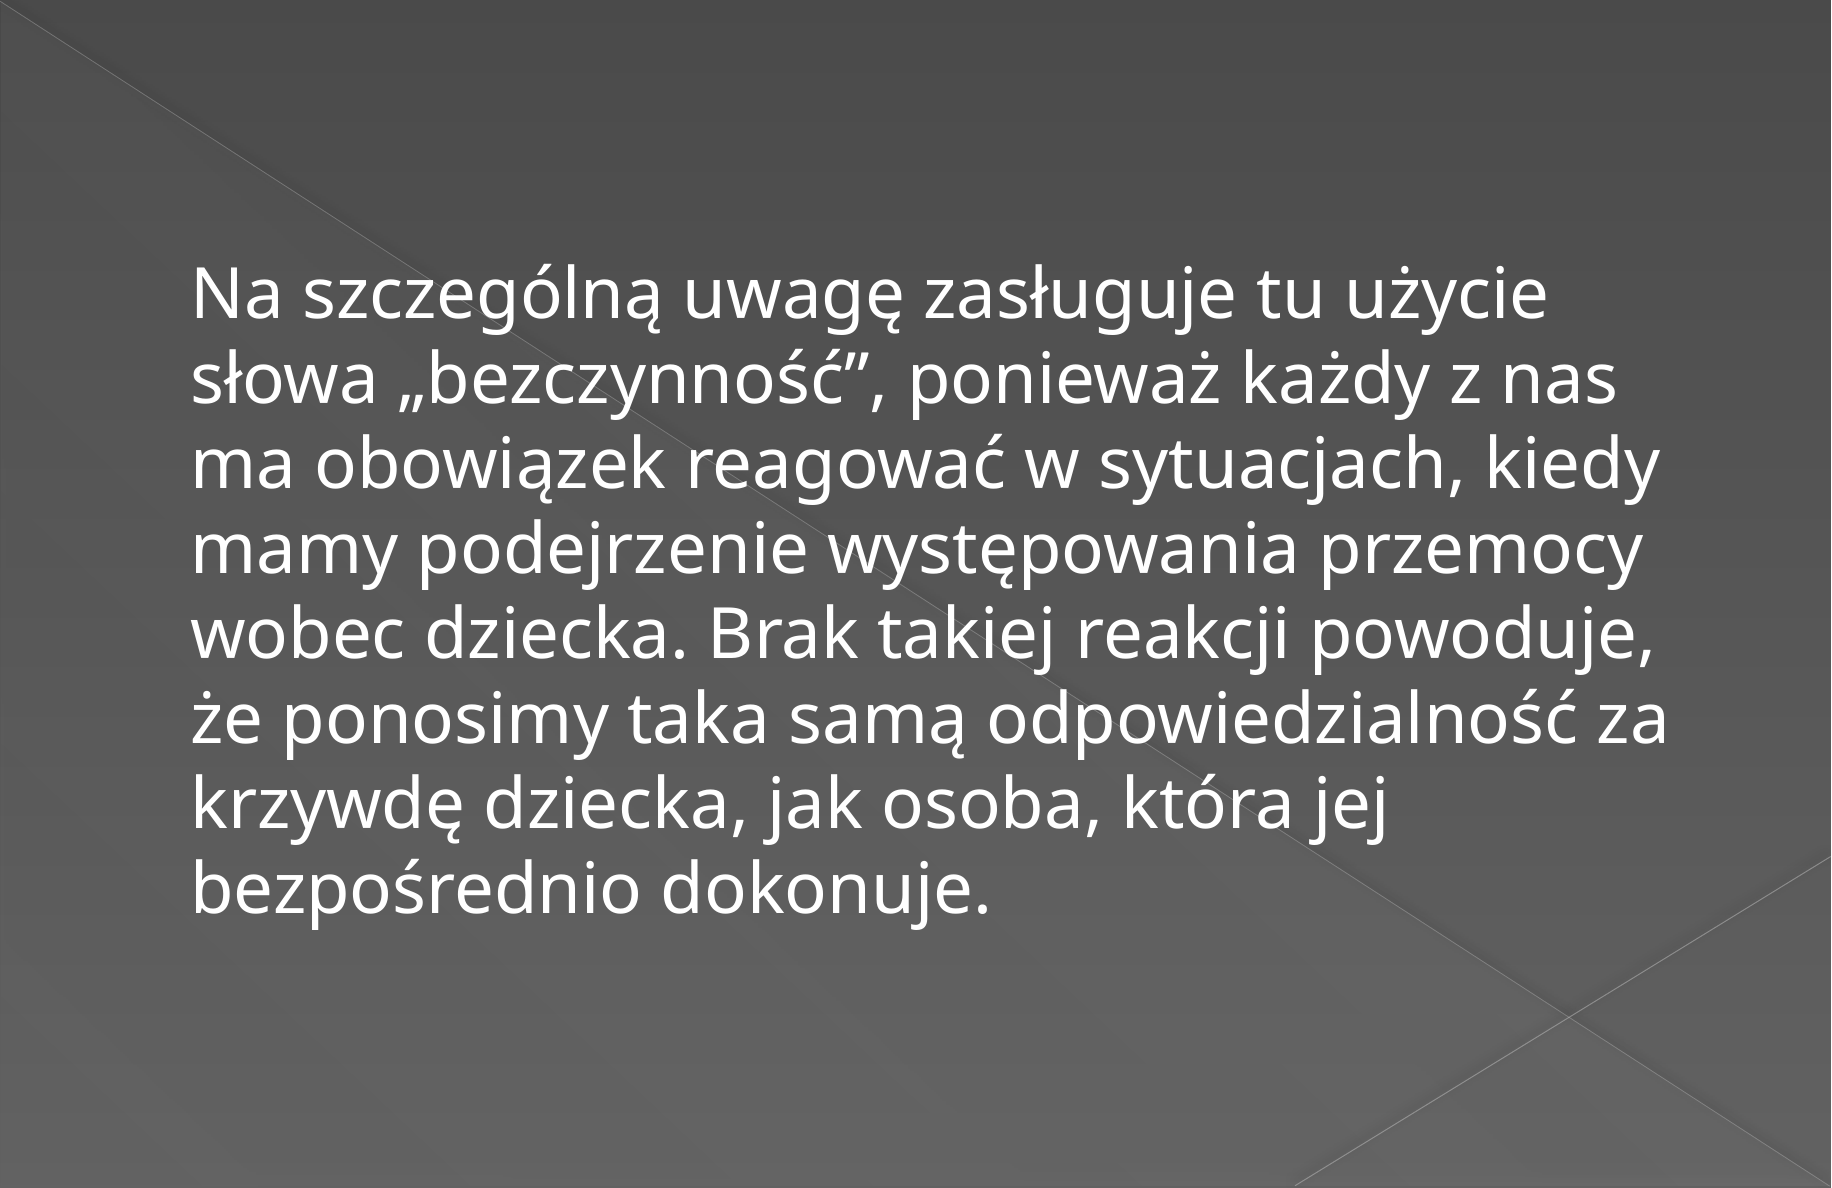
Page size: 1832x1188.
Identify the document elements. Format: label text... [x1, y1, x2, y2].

list Na szczególną uwagę zasługuje tu użycie słowa „bezczynność”, ponieważ każdy z nas ma obowiązek reagować w sytuacjach, kiedy mamy podejrzenie występowania przemocy wobec dziecka. Brak takiej reakcji powoduje, że ponosimy taka samą odpowiedzialność za krzywdę dziecka, jak osoba, która jej bezpośrednio dokonuje. [88, 239, 1737, 1031]
